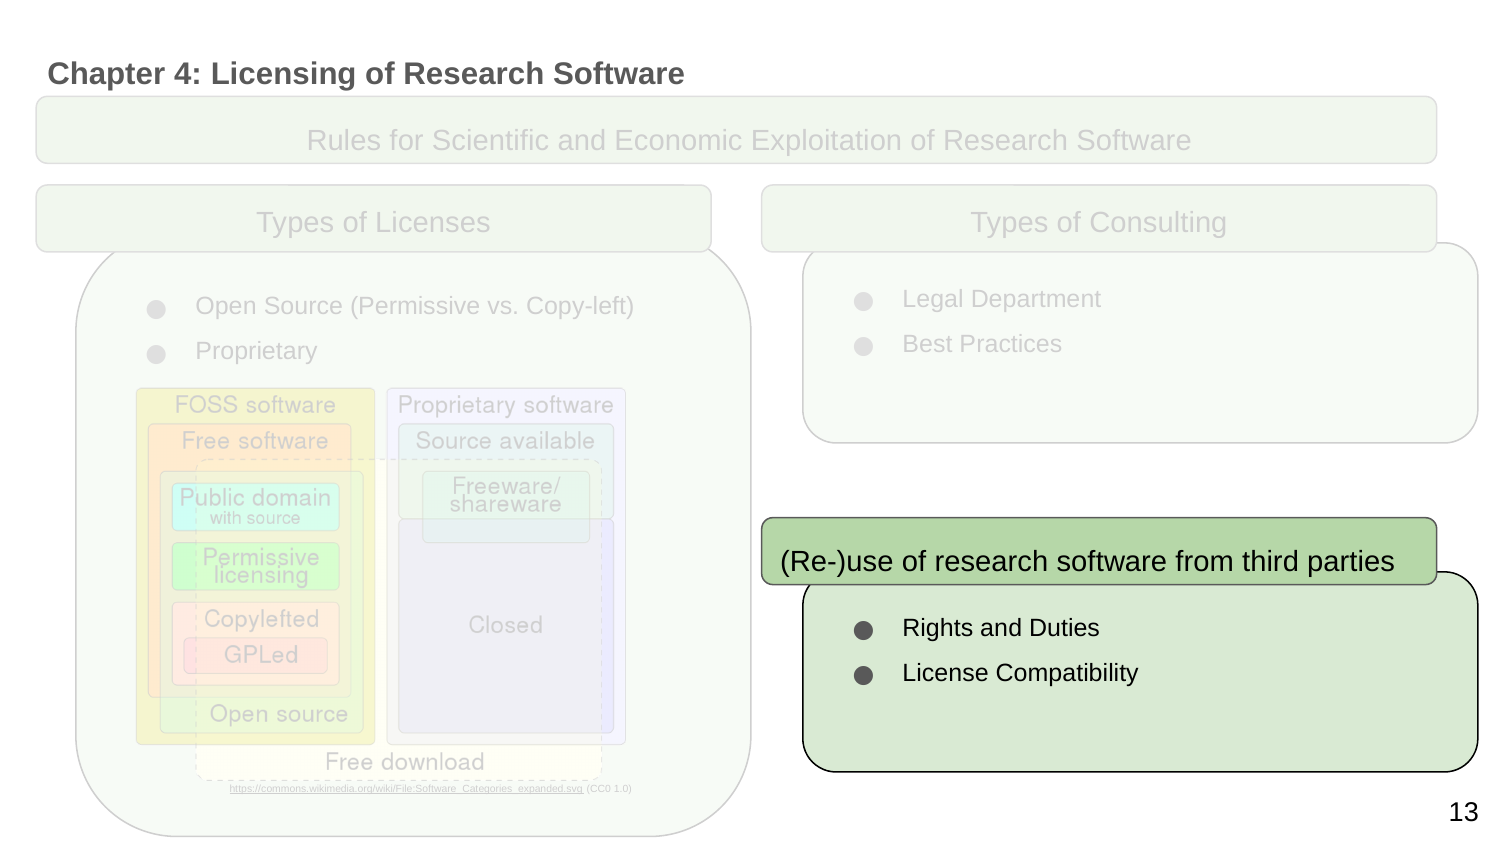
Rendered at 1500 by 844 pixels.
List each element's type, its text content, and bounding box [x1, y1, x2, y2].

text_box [120, 375, 648, 819]
slide_number ‹#› [1403, 779, 1494, 844]
text_box [756, 175, 1493, 479]
text_box [20, 91, 1448, 169]
text_box Rights and Duties License Compatibility [802, 571, 1478, 772]
title Chapter 4: Licensing of Research Software [47, 24, 1461, 92]
text_box [20, 175, 757, 844]
text_box (Re-)use of research software from third parties [761, 517, 1437, 585]
